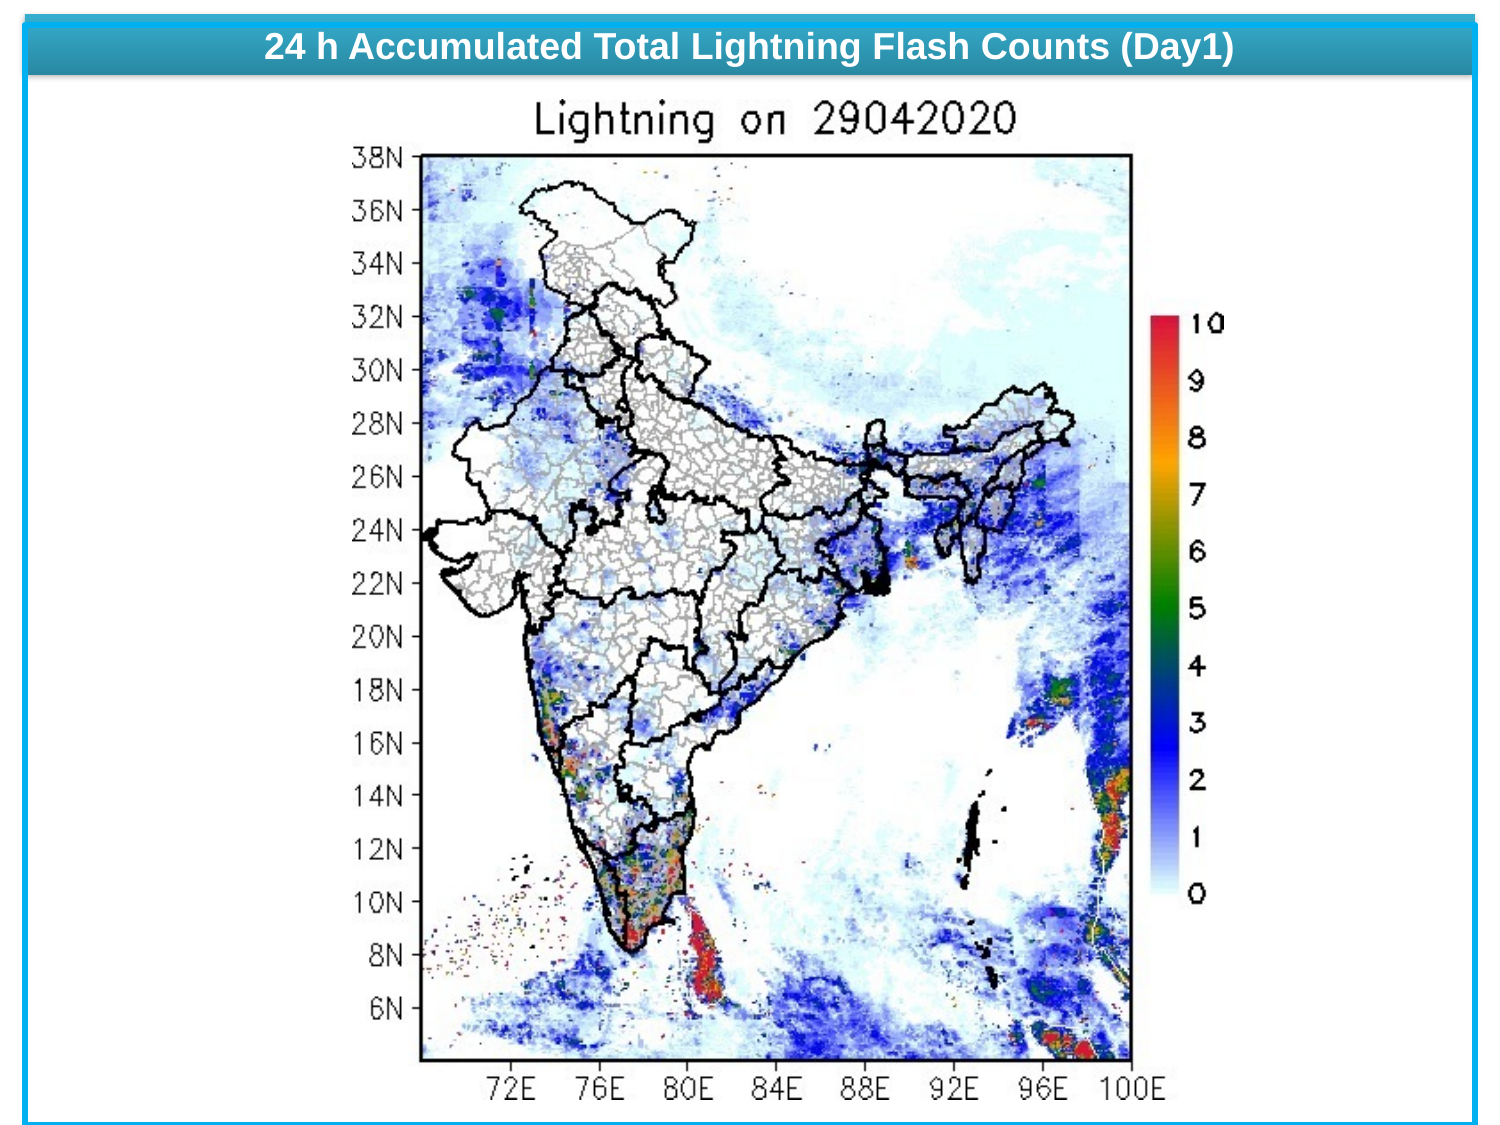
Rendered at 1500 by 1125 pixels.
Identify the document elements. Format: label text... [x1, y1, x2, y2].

text_box 24 h Accumulated Total Lightning Flash Counts (Day1) [24, 14, 1475, 23]
picture [352, 99, 1224, 1101]
text_box [23, 23, 1477, 1125]
